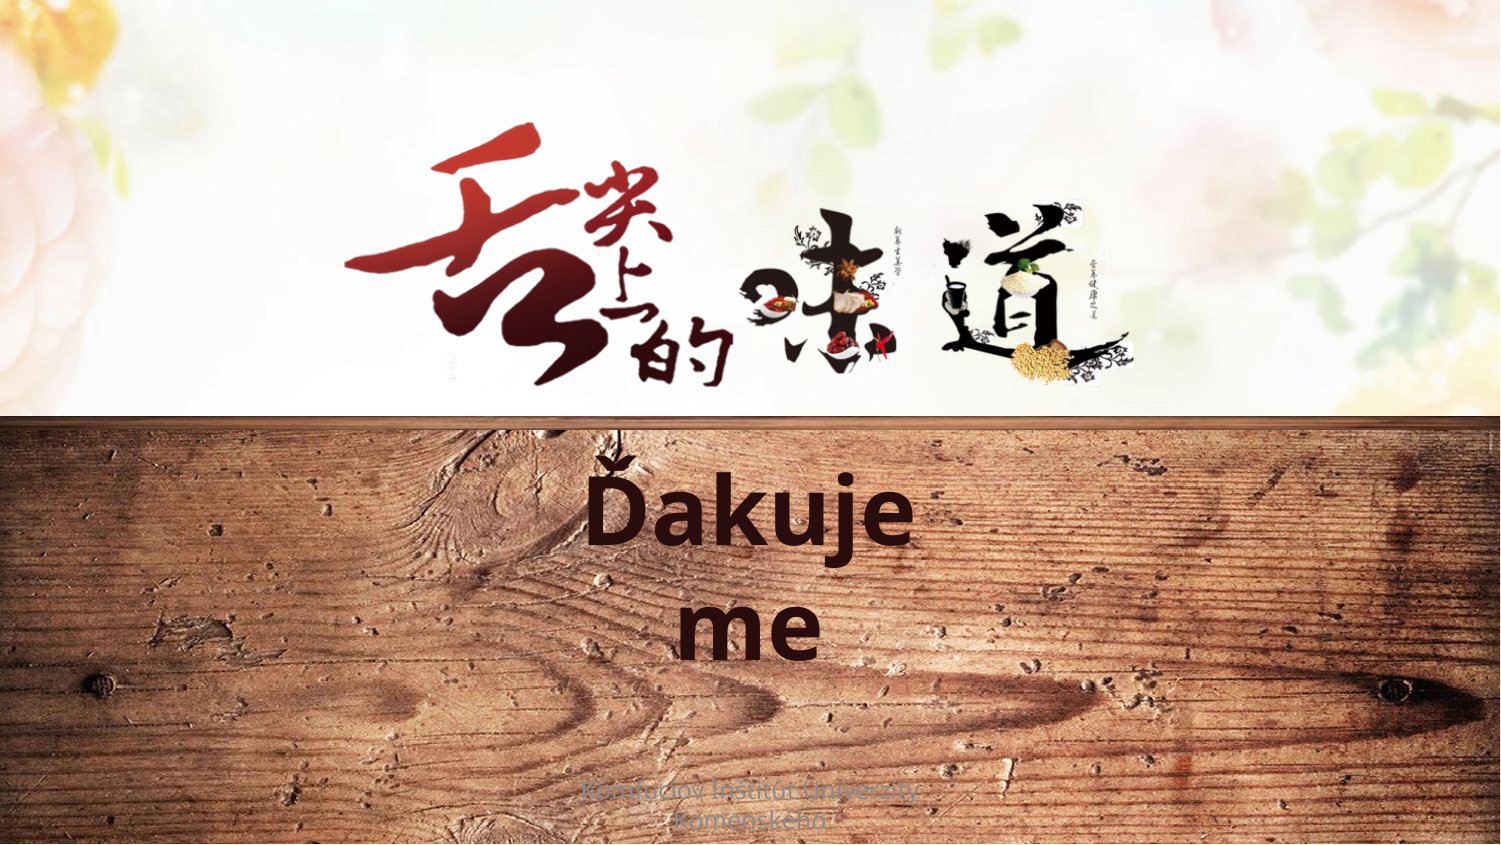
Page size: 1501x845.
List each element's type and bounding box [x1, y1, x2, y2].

picture [319, 86, 1192, 414]
picture [0, 416, 1501, 844]
